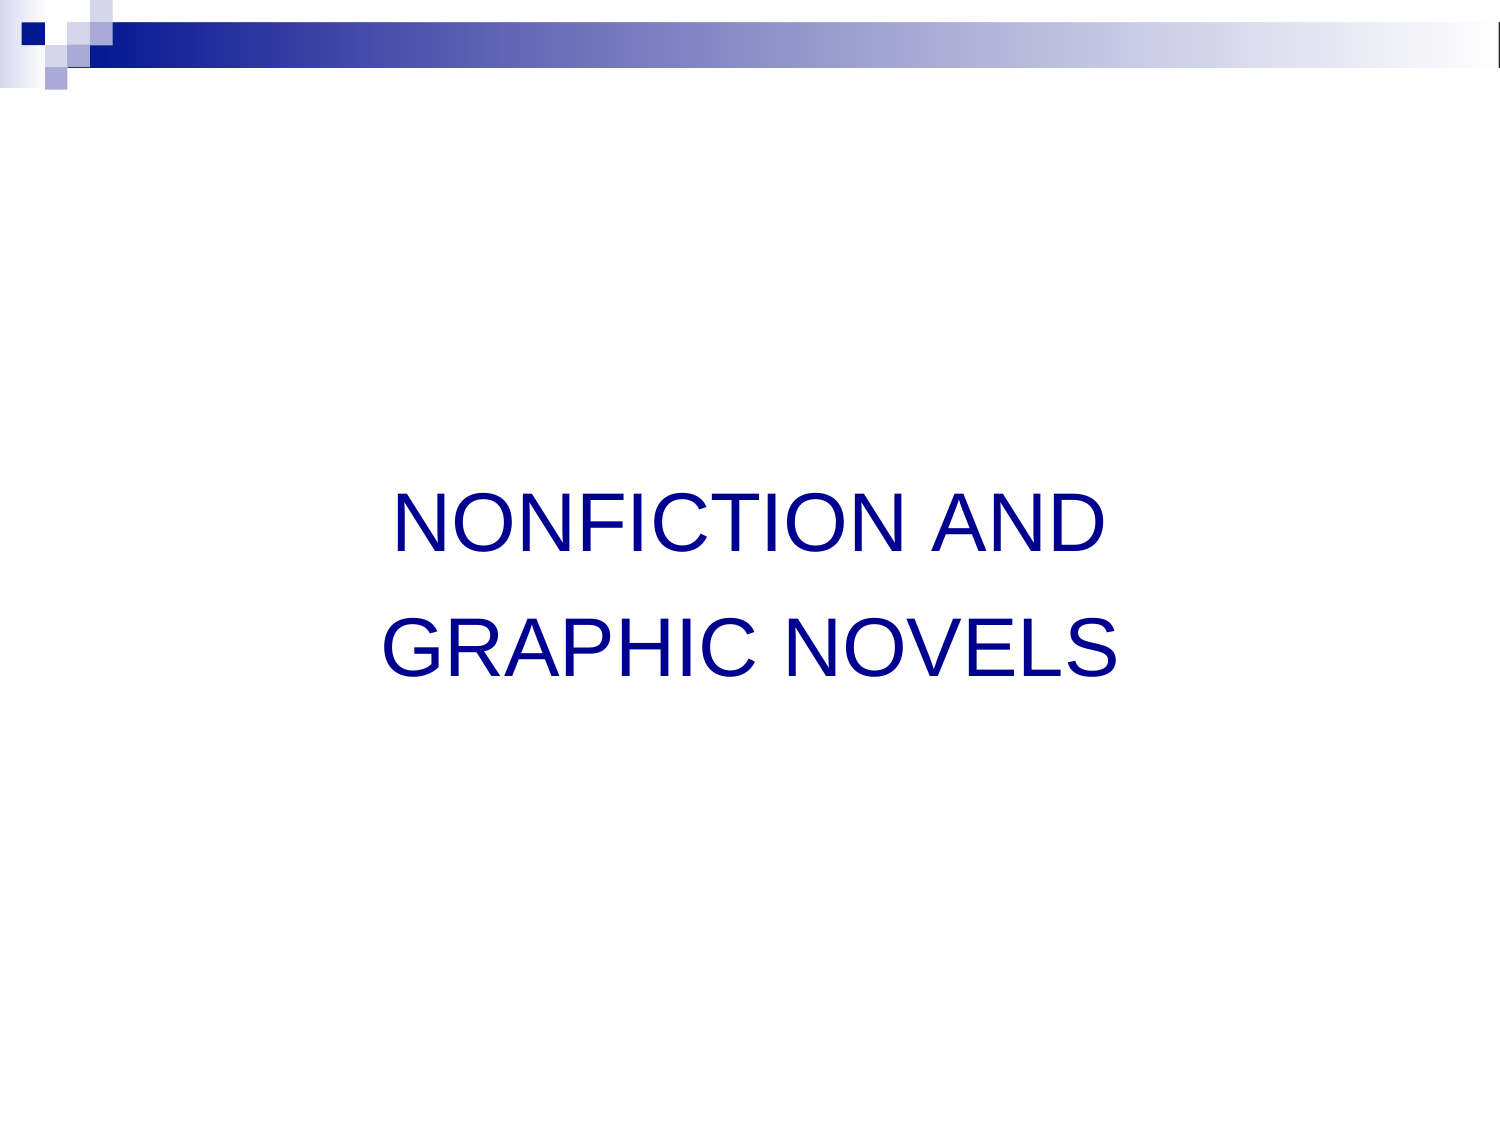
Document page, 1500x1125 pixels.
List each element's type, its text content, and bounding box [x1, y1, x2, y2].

picture [0, 0, 47, 88]
picture [90, 22, 1500, 68]
text_box NONFICTION AND GRAPHIC NOVELS [377, 442, 1123, 693]
